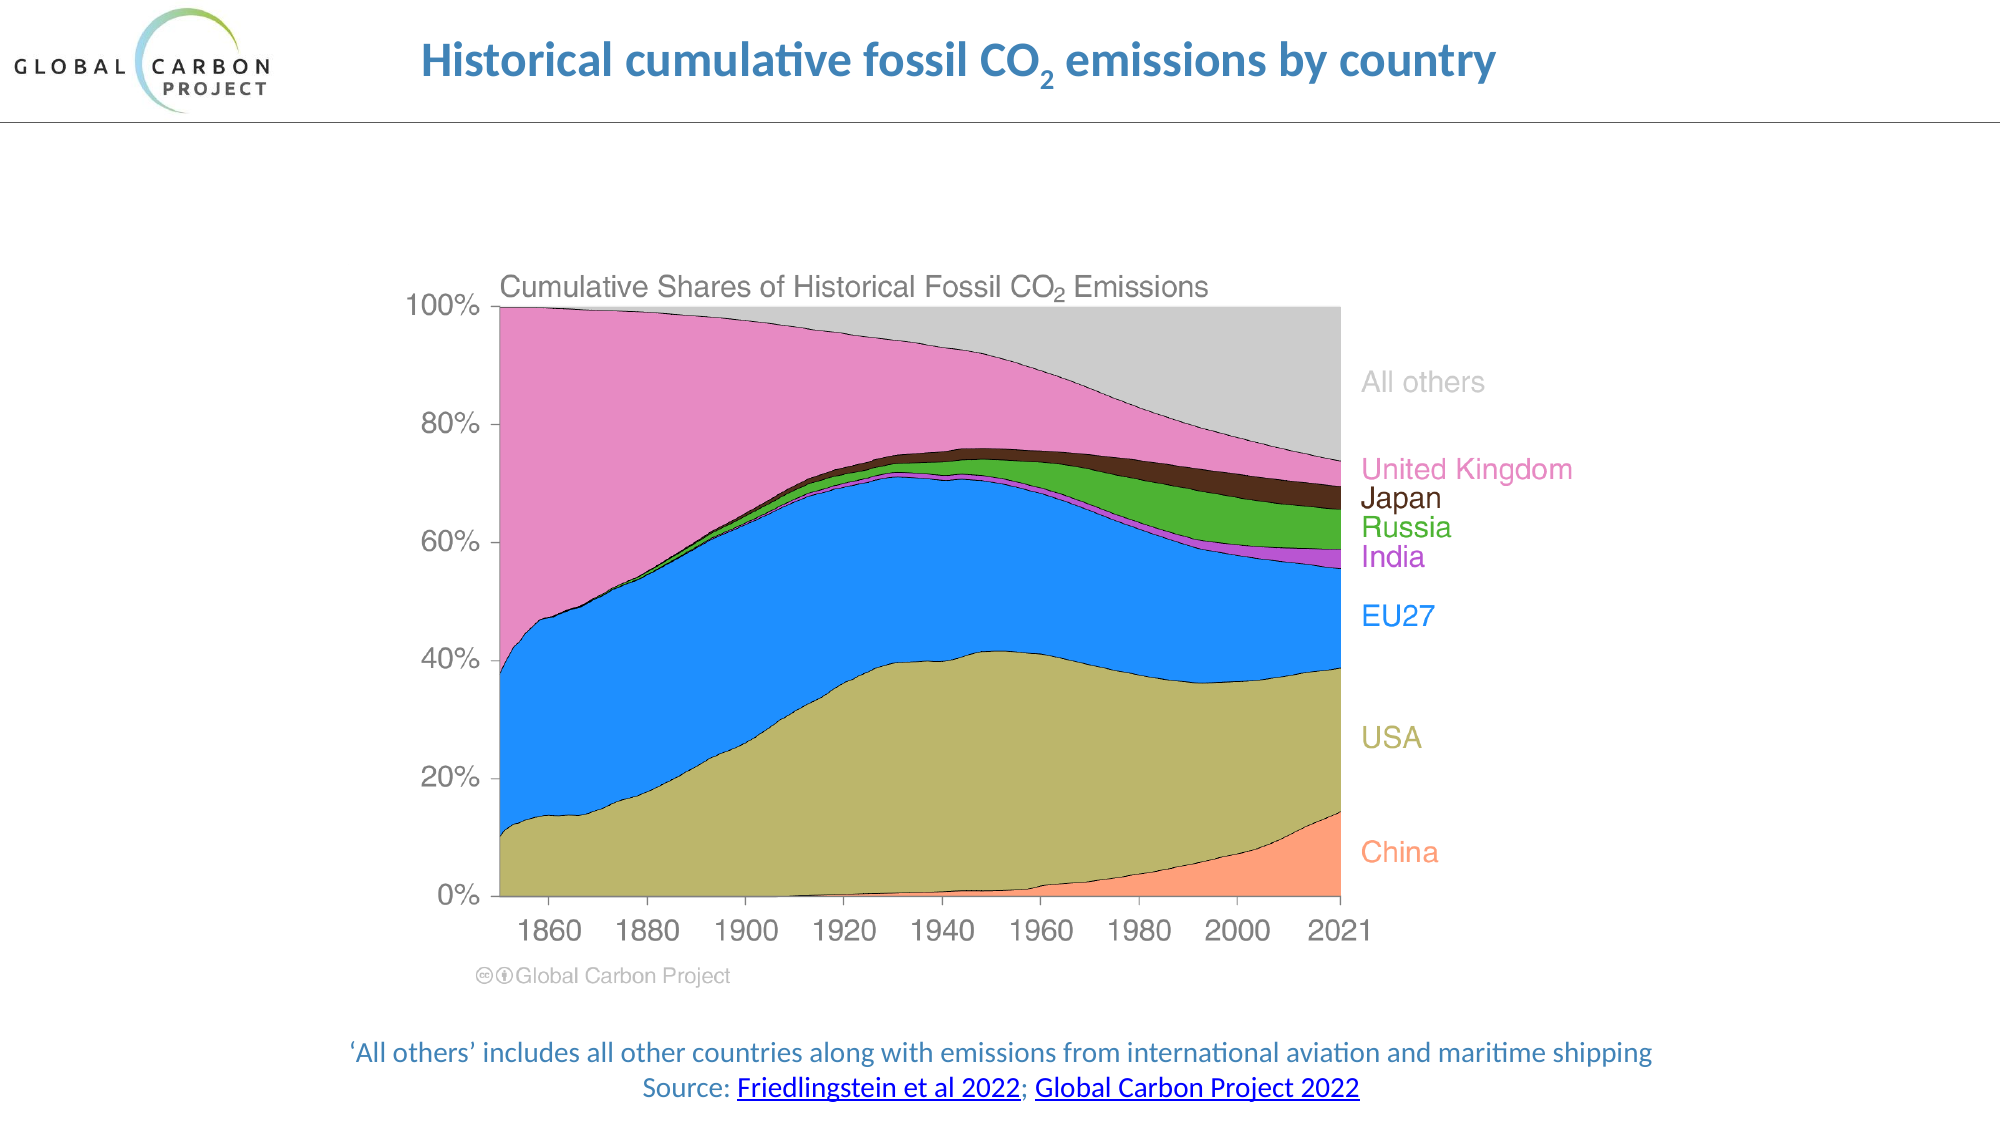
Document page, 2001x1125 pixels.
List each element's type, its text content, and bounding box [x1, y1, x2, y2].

title Historical cumulative fossil CO2 emissions by country [405, 19, 2000, 103]
picture [0, 0, 286, 122]
picture [338, 246, 1665, 994]
list ‘All others’ includes all other countries along with emissions from international aviation and maritime shipping Source: Friedlingstein et al 2022; Global Carbon Project 2022 [21, 933, 1981, 1111]
